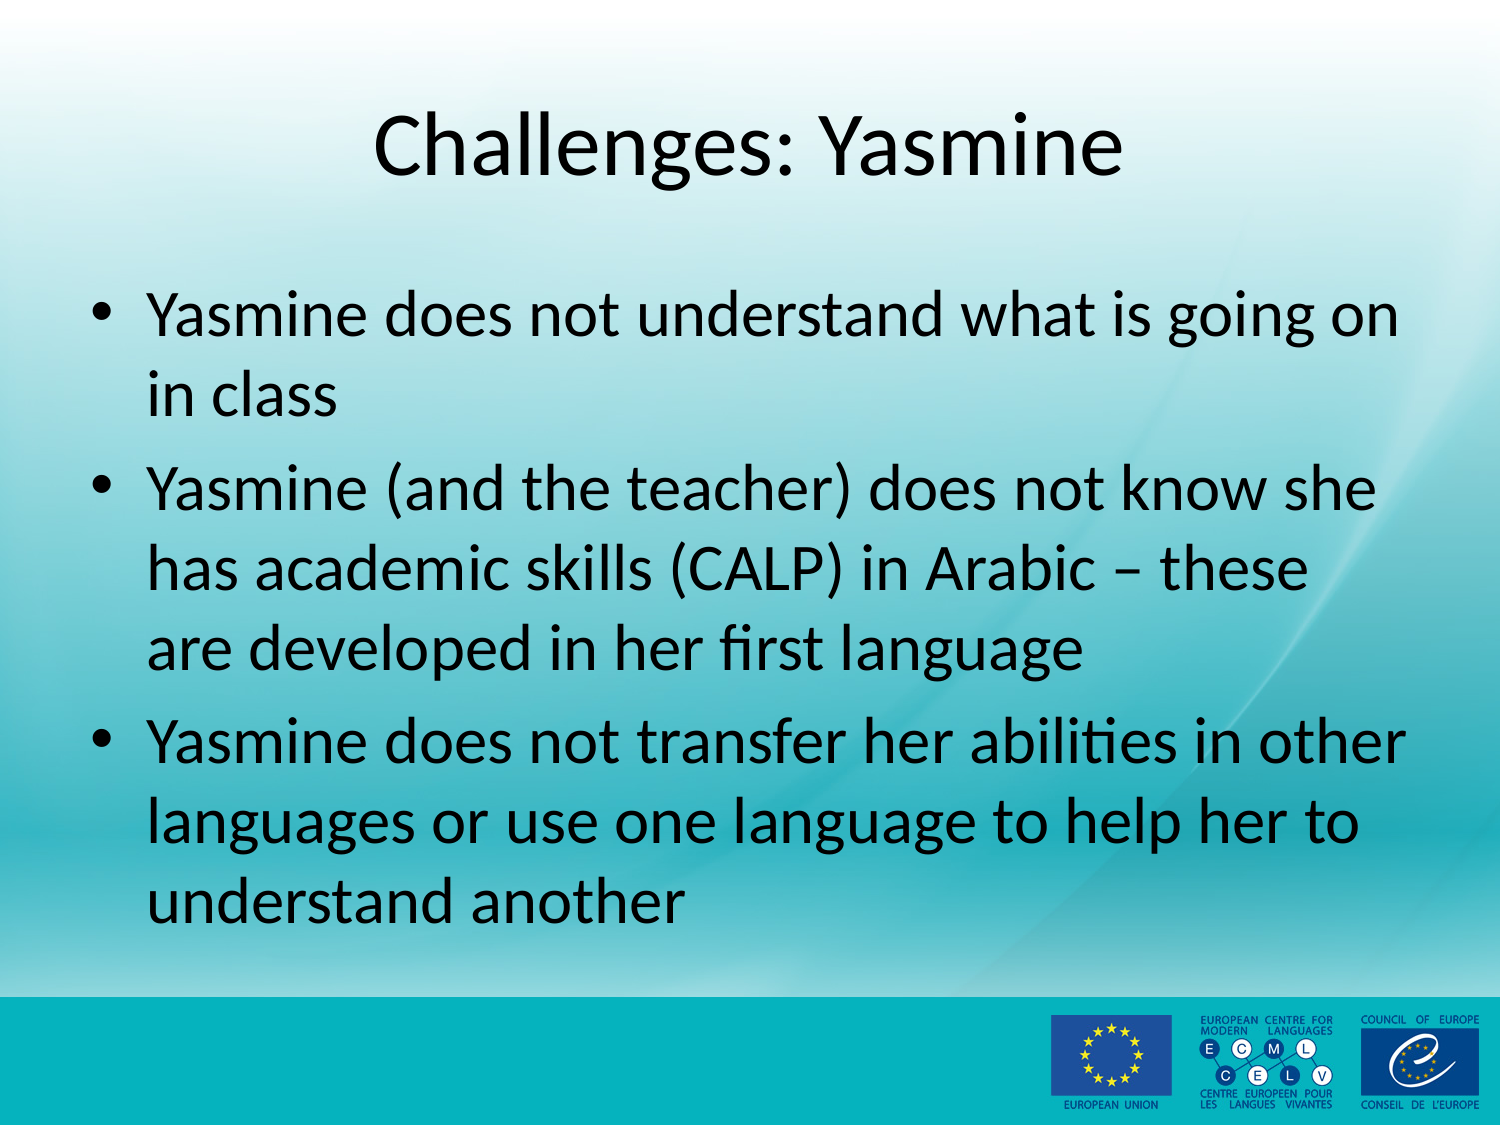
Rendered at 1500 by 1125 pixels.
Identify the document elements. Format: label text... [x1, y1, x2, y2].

list Yasmine does not understand what is going on in class Yasmine (and the teacher) does not know she has academic skills (CALP) in Arabic – these are developed in her first language Yasmine does not transfer her abilities in other languages or use one language to help her to understand another [75, 262, 1425, 1005]
picture [0, 0, 1500, 1125]
title Challenges: Yasmine [75, 45, 1425, 233]
